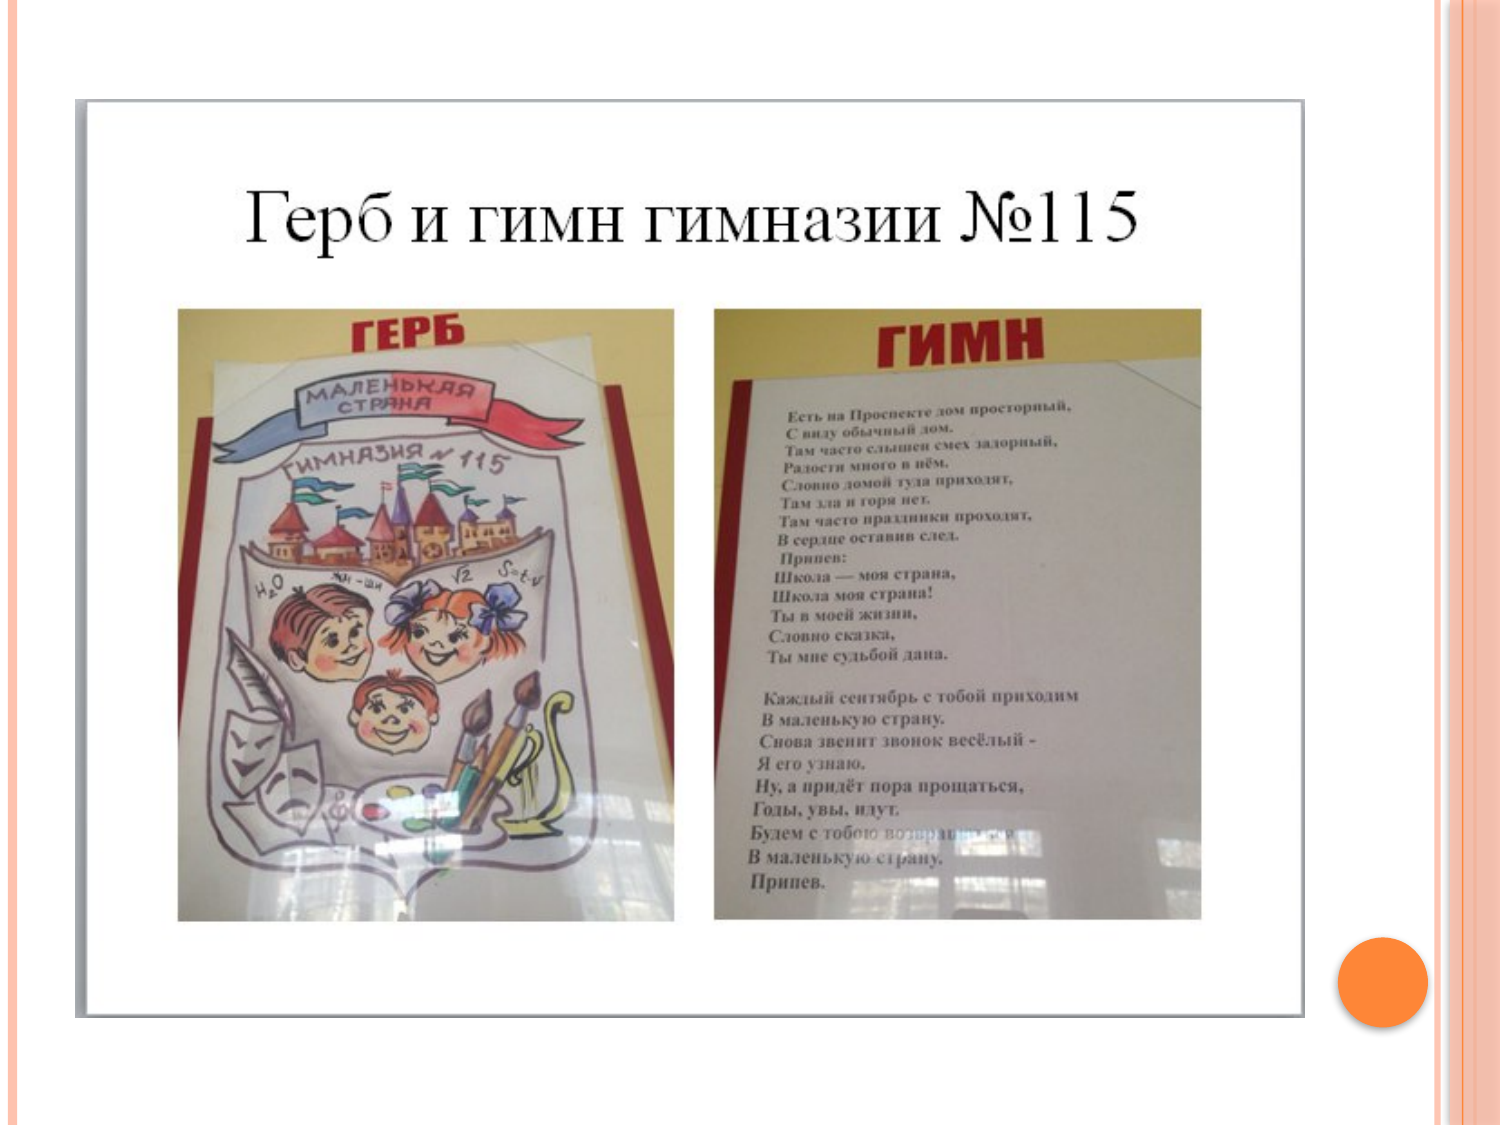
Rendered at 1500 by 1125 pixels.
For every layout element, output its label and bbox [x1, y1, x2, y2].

picture [74, 99, 1305, 1019]
